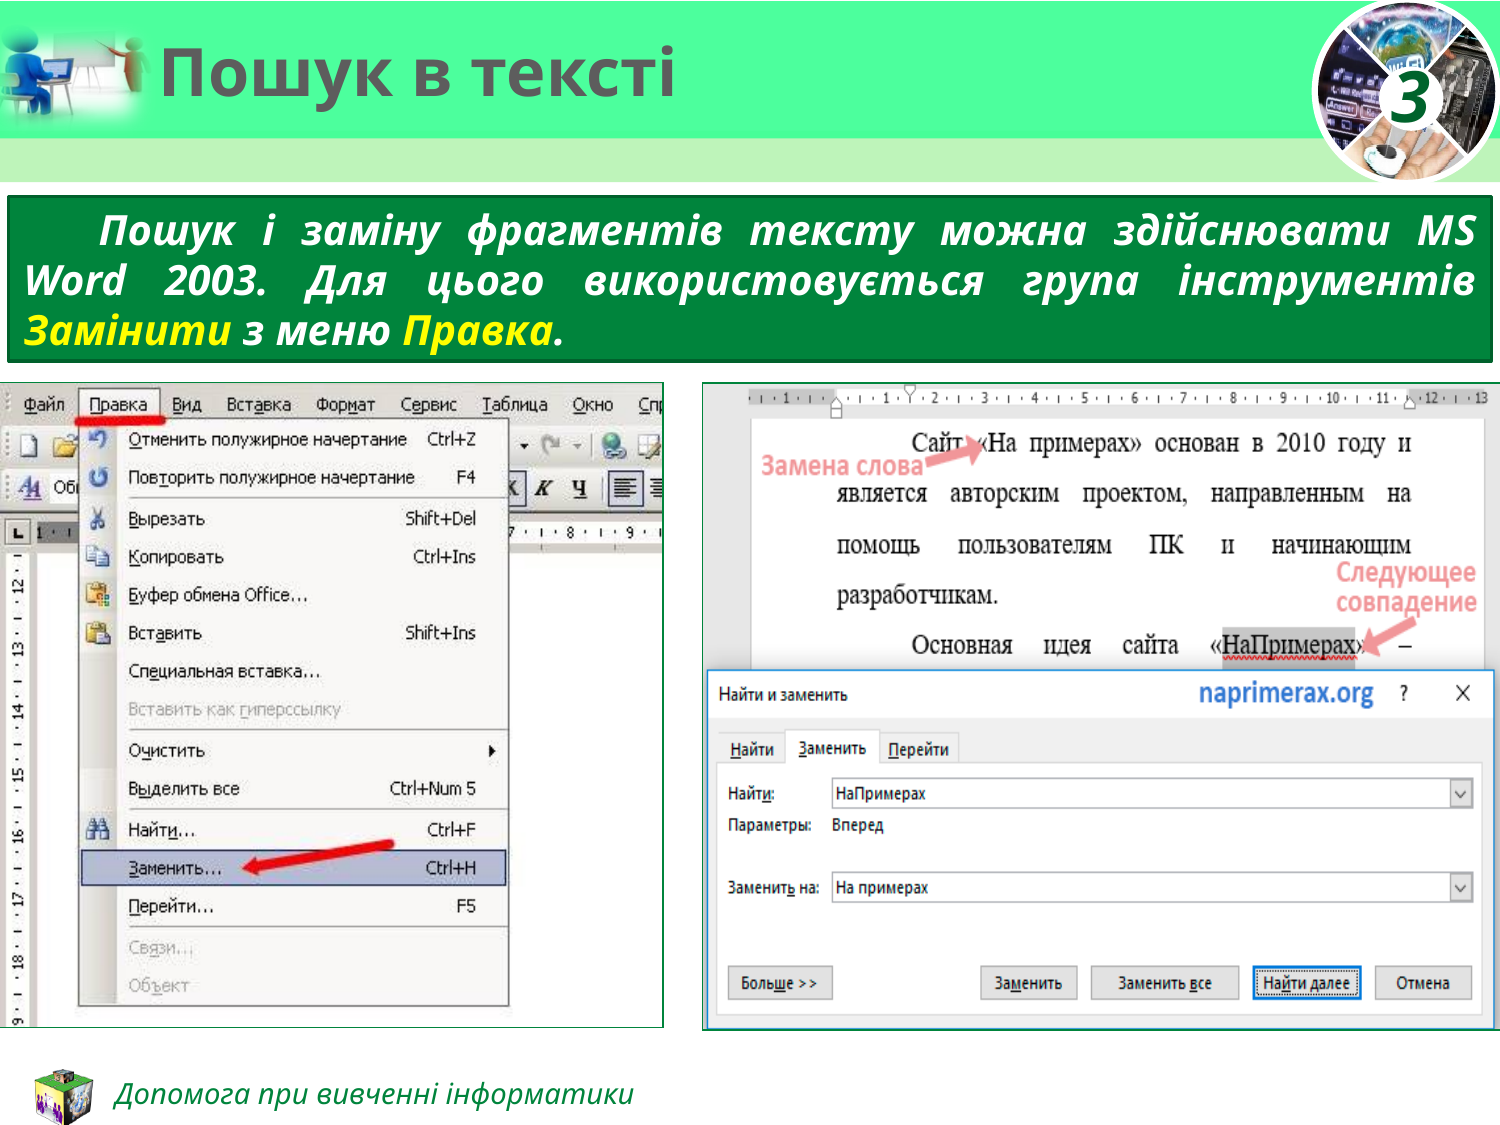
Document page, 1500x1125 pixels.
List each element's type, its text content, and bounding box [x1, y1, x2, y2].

picture [0, 382, 663, 1027]
text_box Пошук і заміну фрагментів тексту можна здійснювати МS Word 2003. Для цього використовується група інструментів Замінити з меню Правка. [7, 195, 1493, 363]
picture [1344, 116, 1465, 180]
text_box Пошук в тексті [143, 26, 1258, 114]
picture [31, 1068, 96, 1125]
picture [1318, 29, 1389, 151]
picture [702, 383, 1500, 1030]
picture [1347, 2, 1496, 155]
picture [0, 16, 160, 142]
